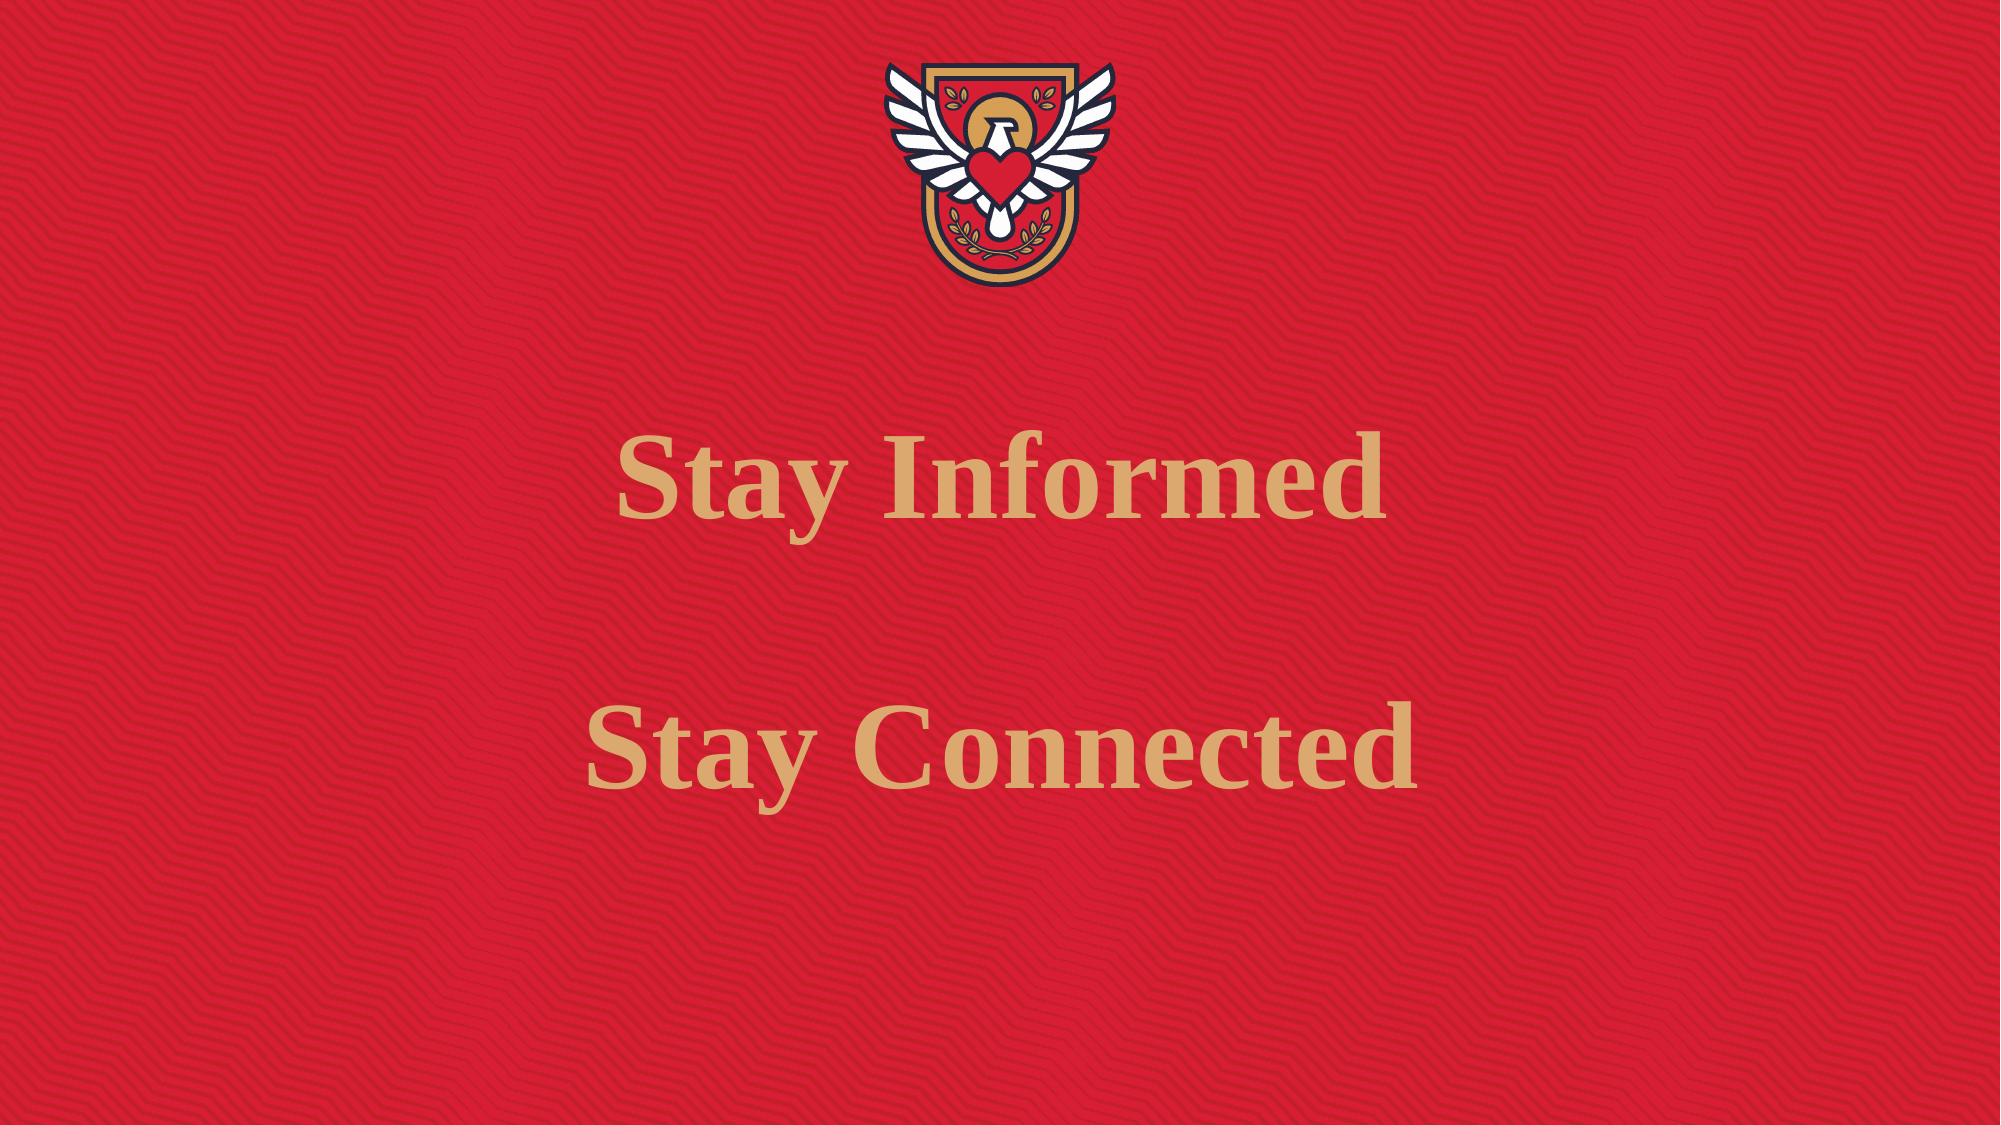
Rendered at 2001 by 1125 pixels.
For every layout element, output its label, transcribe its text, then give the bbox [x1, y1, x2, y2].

title Stay Informed Stay Connected [103, 410, 1899, 861]
picture [0, 0, 2000, 1125]
